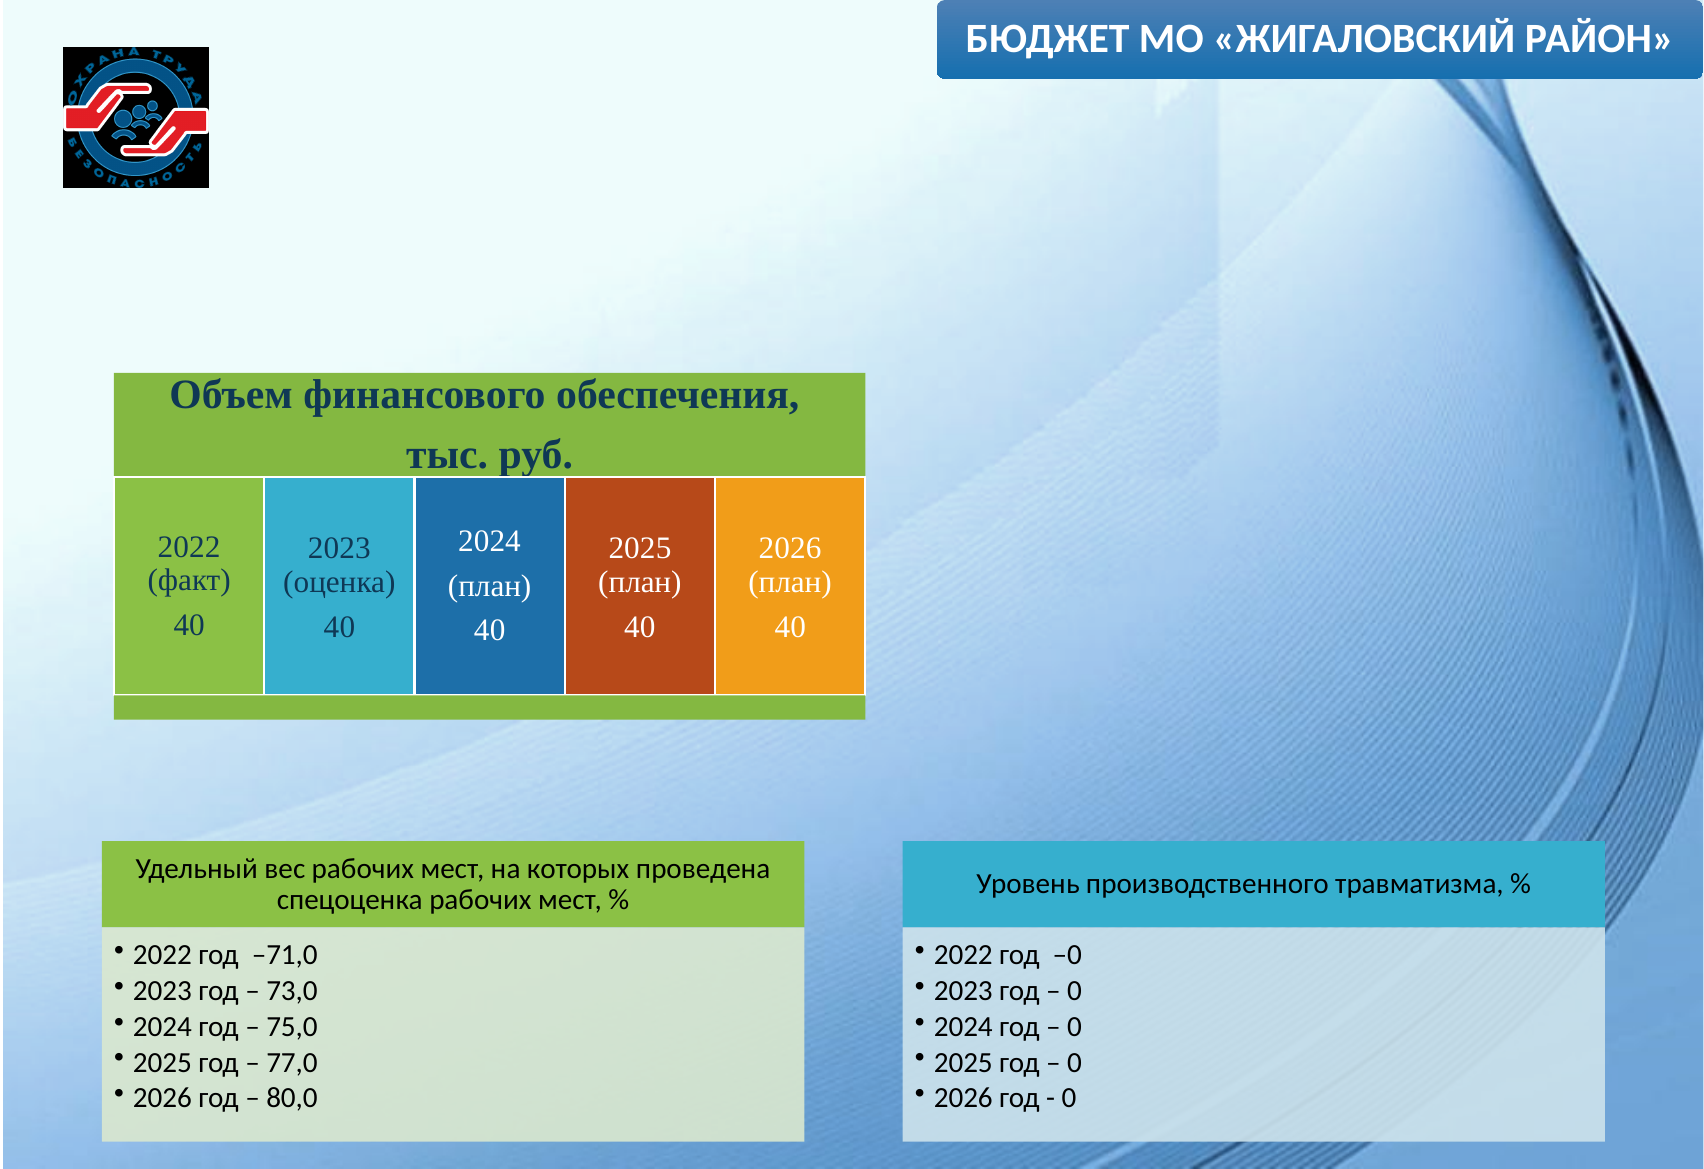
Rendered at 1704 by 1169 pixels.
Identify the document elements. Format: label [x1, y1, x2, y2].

picture [3, 0, 936, 1169]
text_box [936, 0, 1704, 79]
text_box [101, 838, 1605, 1145]
text_box [113, 373, 866, 720]
chart [63, 59, 1704, 1169]
